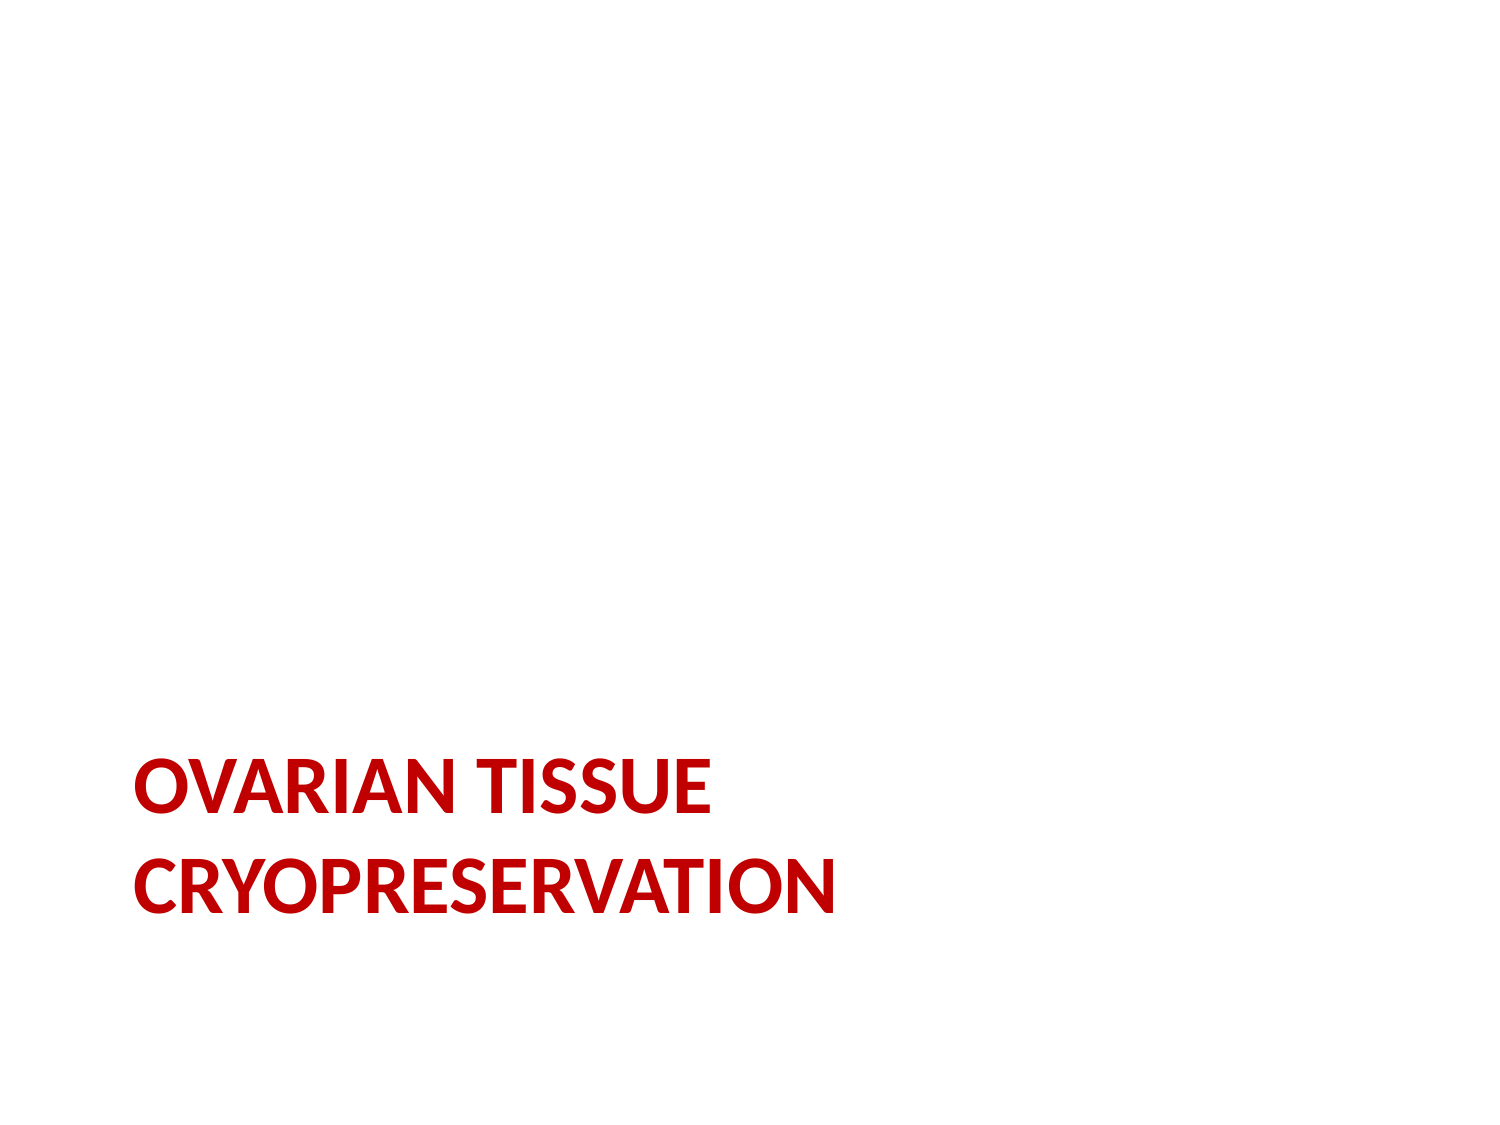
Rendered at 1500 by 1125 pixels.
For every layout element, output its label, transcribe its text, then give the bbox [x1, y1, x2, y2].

title Ovarian Tissue Cryopreservation [118, 722, 1394, 947]
